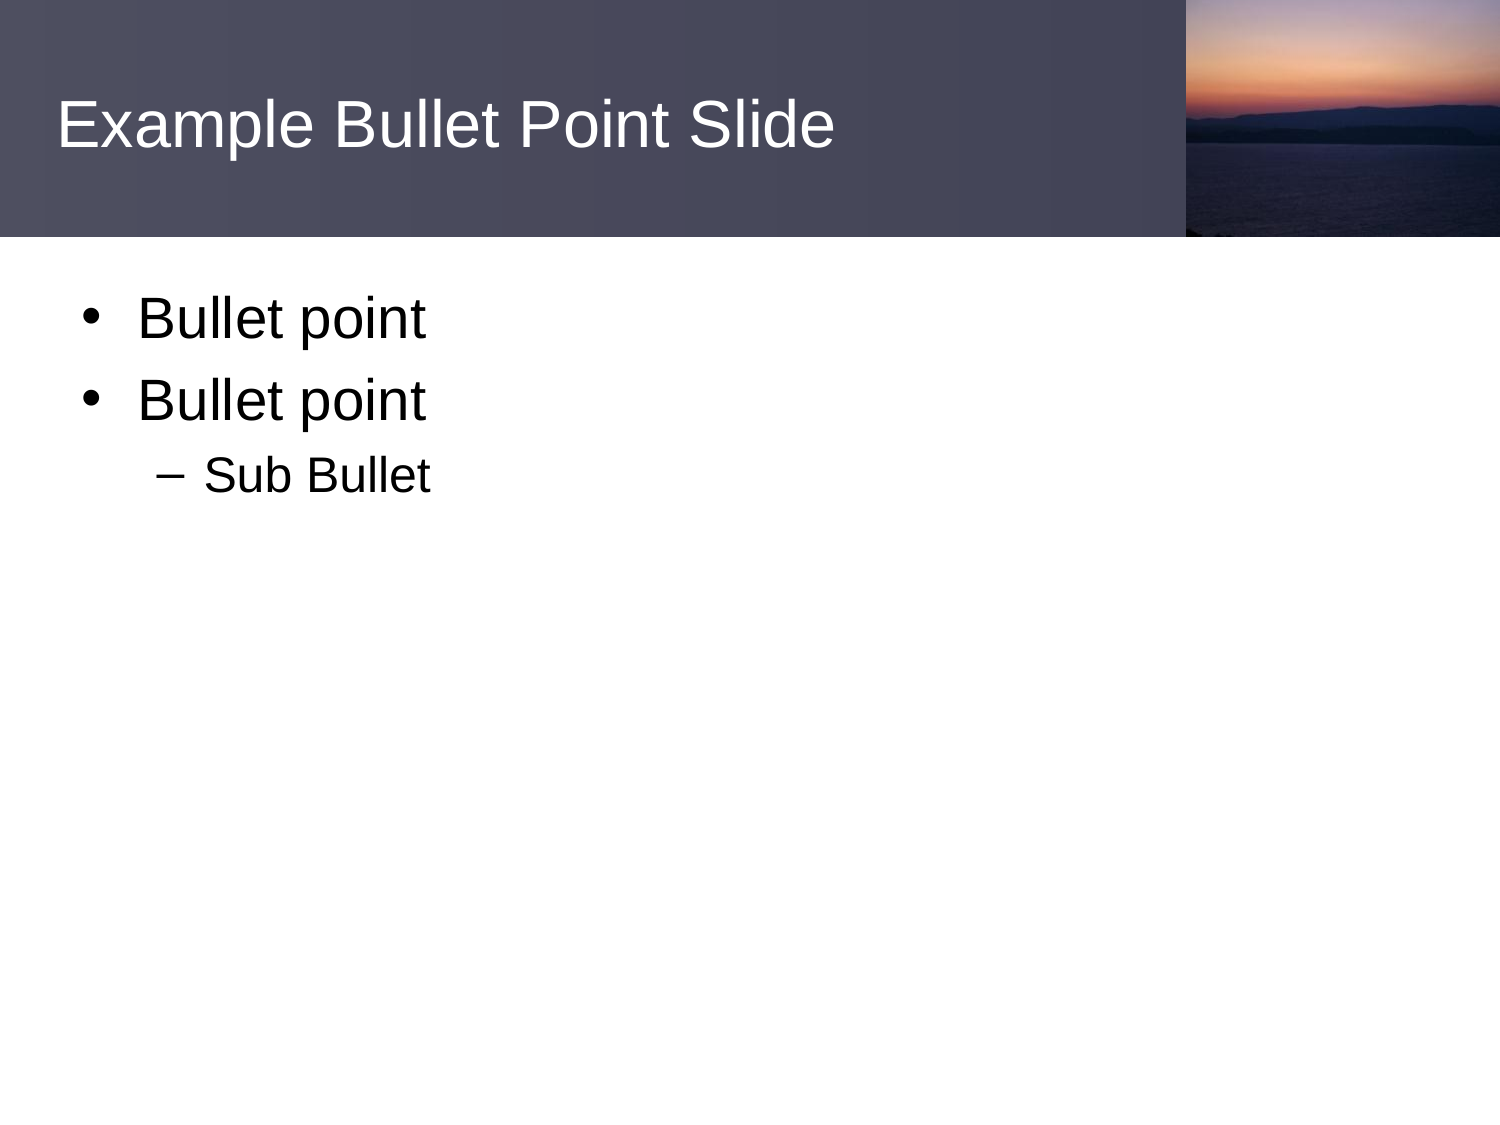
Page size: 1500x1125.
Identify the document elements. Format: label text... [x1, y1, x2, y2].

list Bullet point Bullet point Sub Bullet [66, 272, 1417, 990]
picture [1186, 0, 1500, 237]
title Example Bullet Point Slide [41, 45, 1164, 197]
